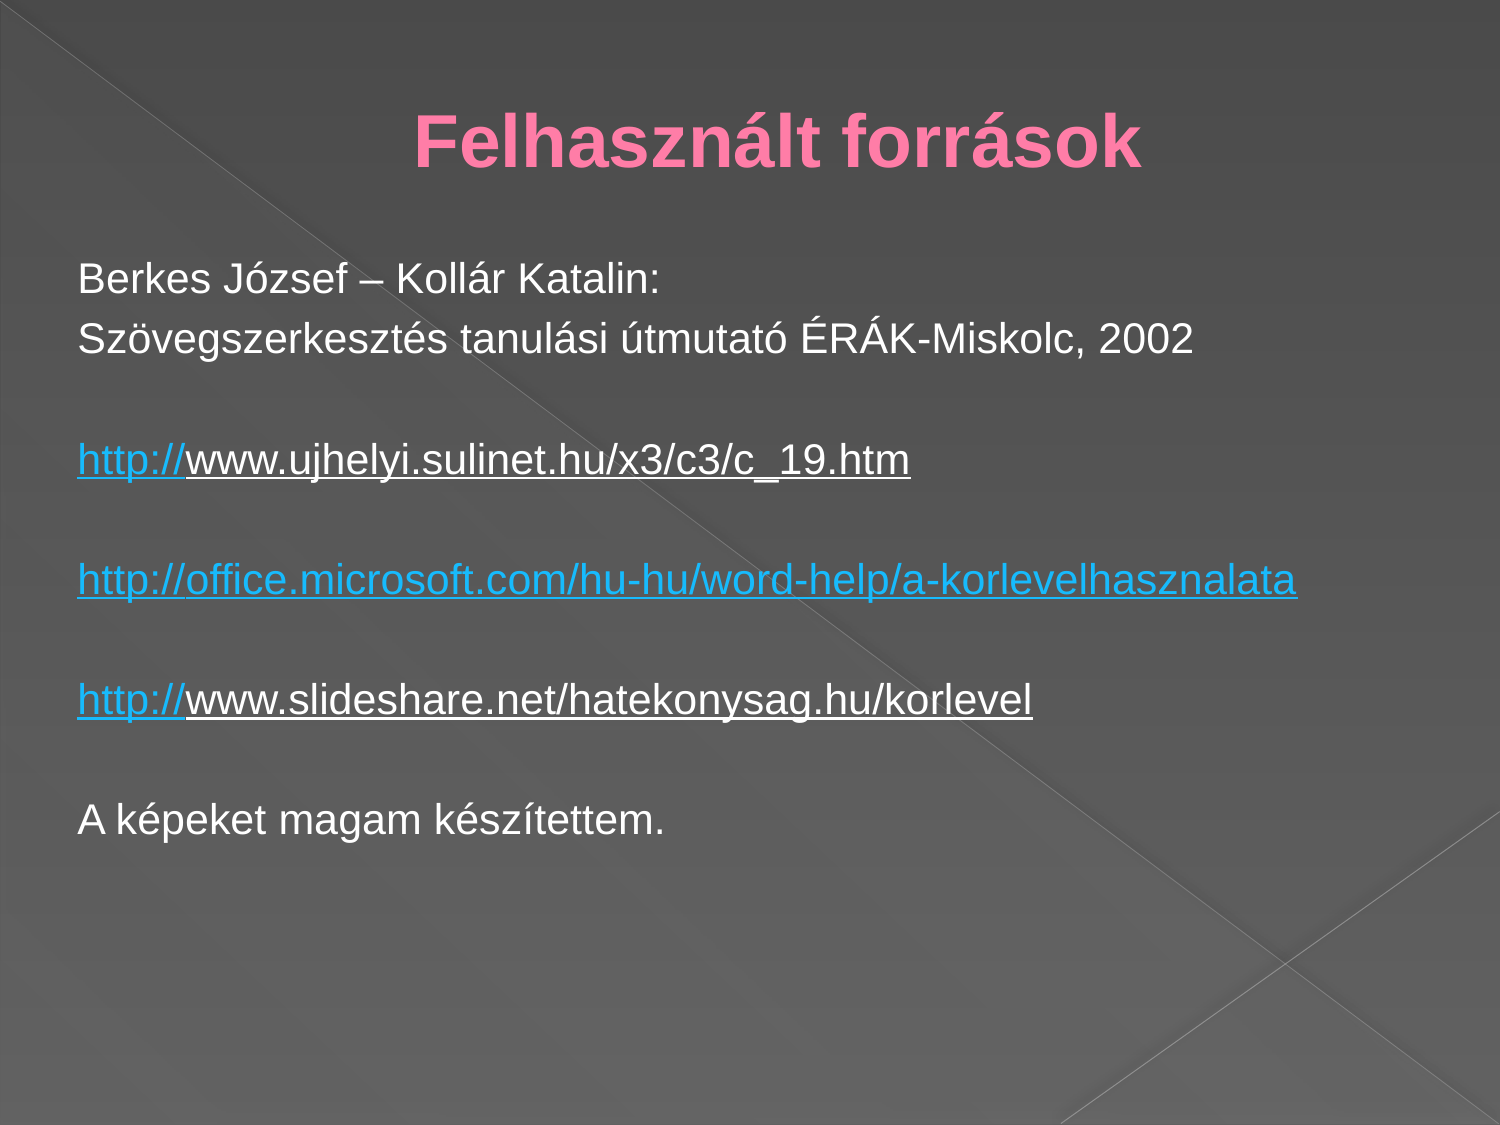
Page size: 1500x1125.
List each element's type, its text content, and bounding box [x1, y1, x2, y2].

list Berkes József – Kollár Katalin: Szövegszerkesztés tanulási útmutató ÉRÁK-Miskolc, 2002 http://www.ujhelyi.sulinet.hu/x3/c3/c_19.htm http://office.microsoft.com/hu-hu/word-help/a-korlevelhasznalata http://www.slideshare.net/hatekonysag.hu/korlevel A képeket magam készítettem. [53, 243, 1376, 858]
title Felhasznált források [242, 66, 1235, 209]
